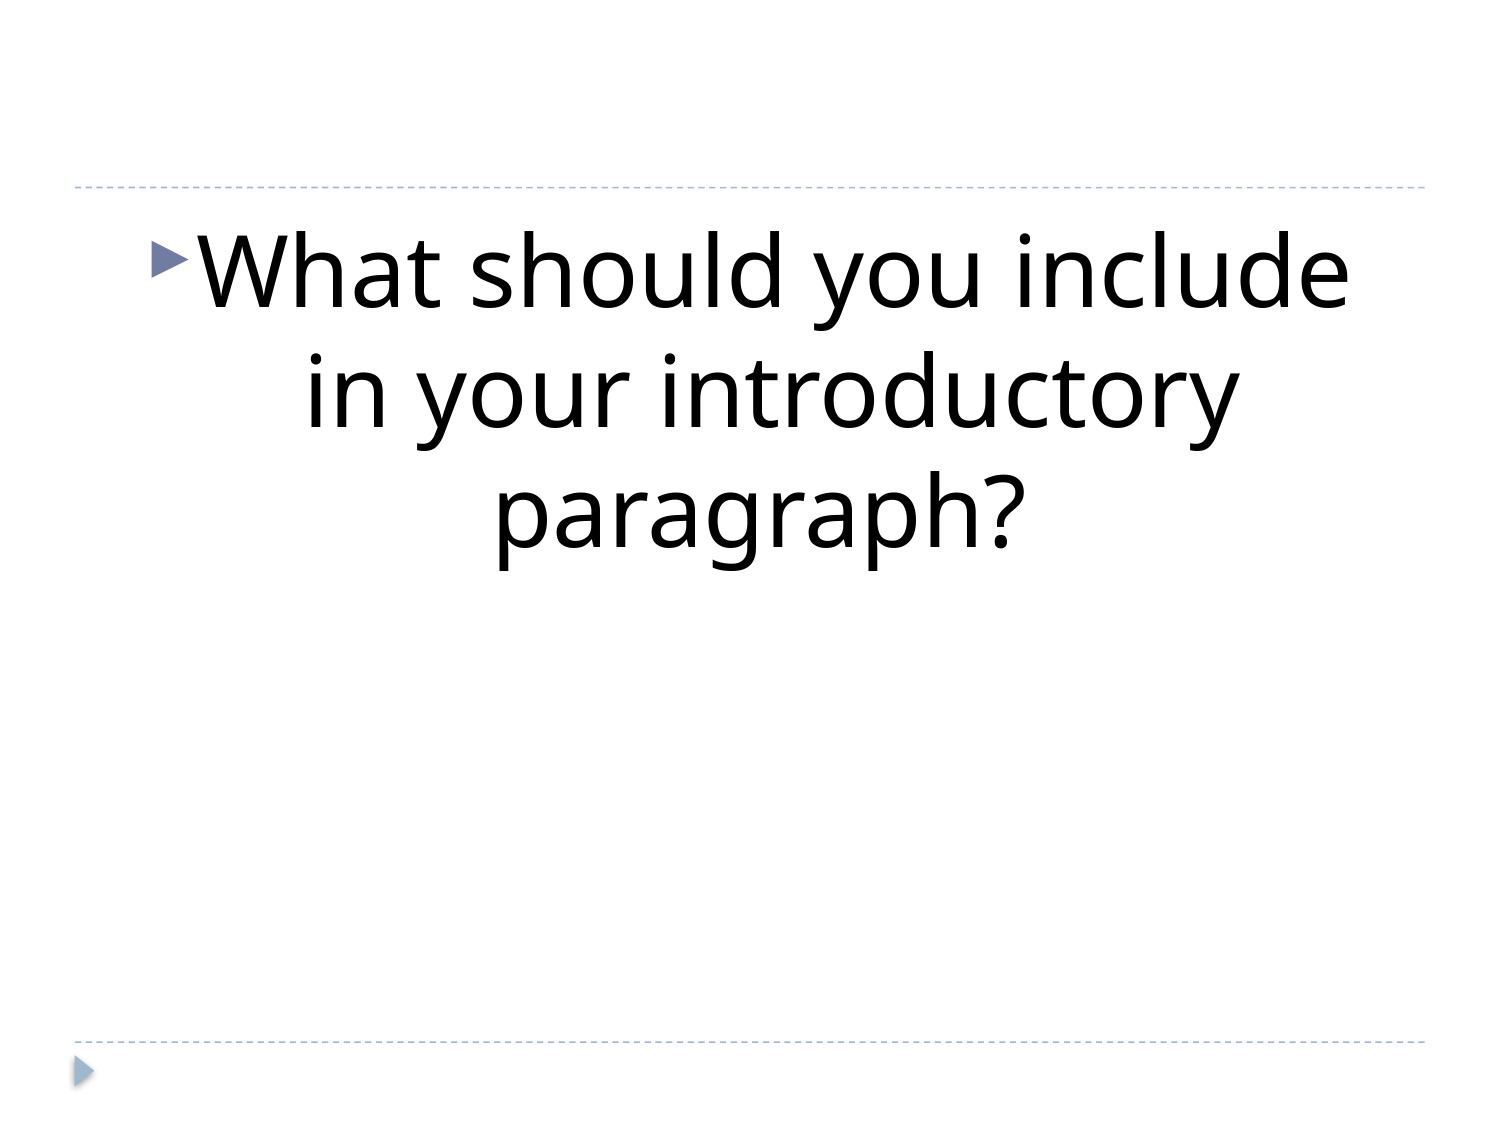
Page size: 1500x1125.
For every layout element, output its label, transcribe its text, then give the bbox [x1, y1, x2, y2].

list What should you include in your introductory paragraph? [75, 200, 1425, 1010]
